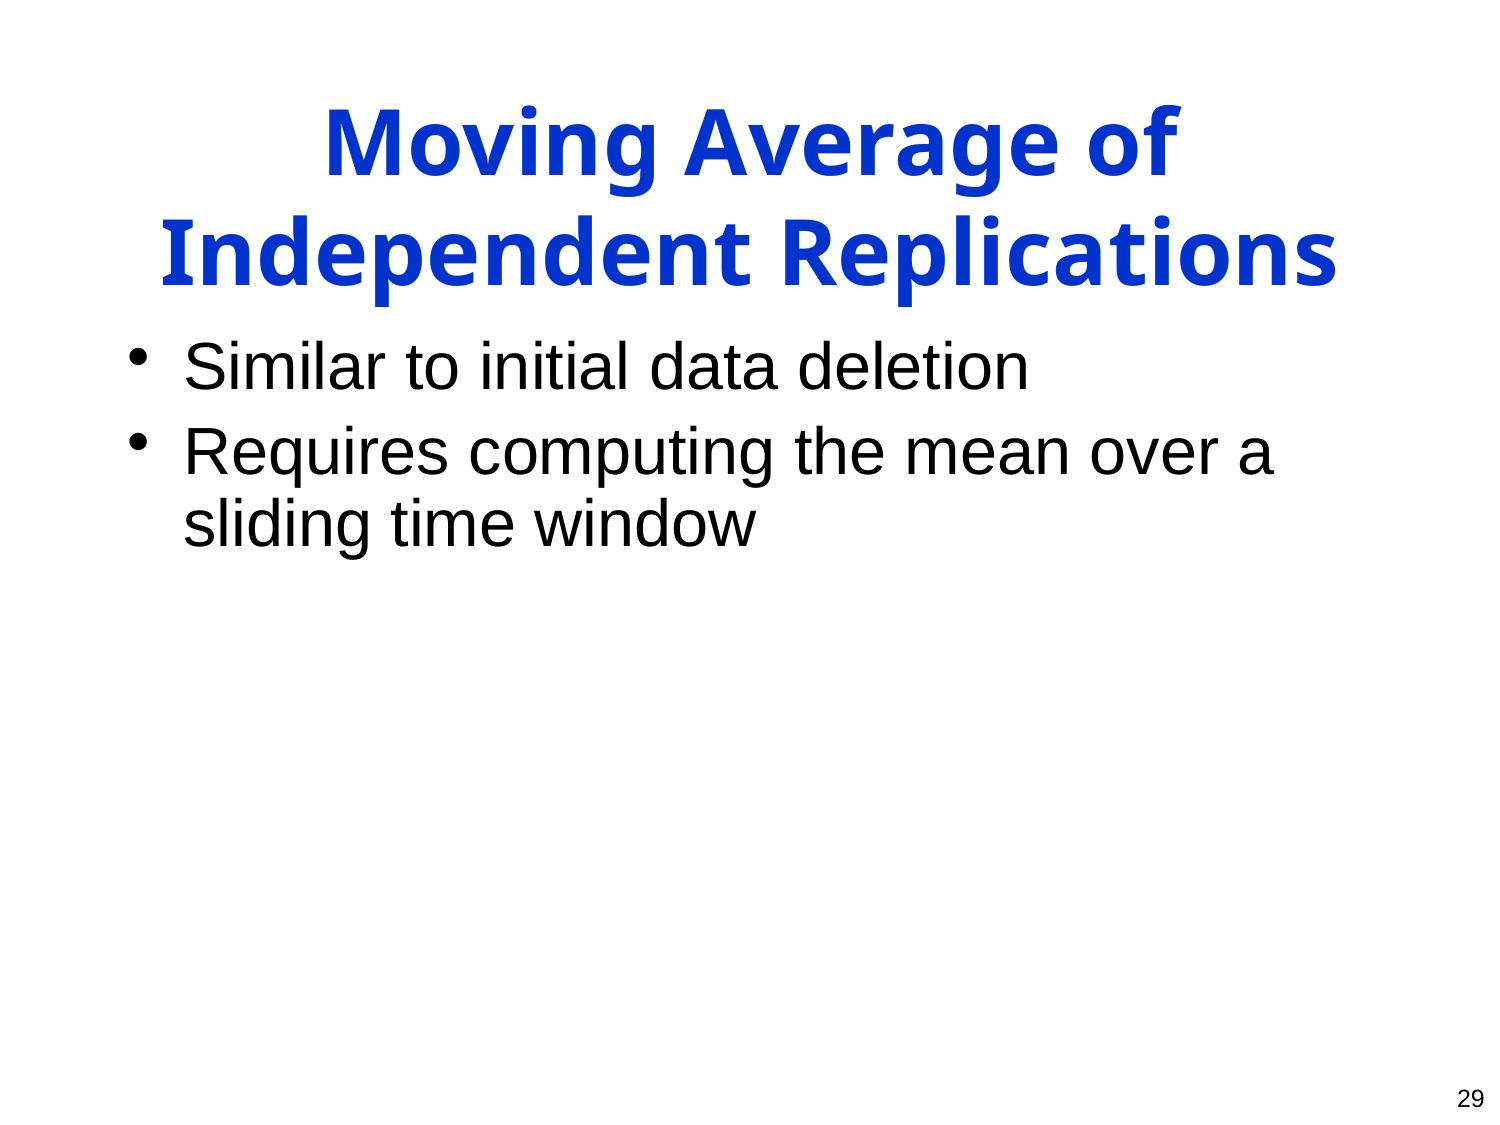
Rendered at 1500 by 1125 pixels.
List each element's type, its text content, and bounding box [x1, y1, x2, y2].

title Moving Average of Independent Replications [111, 99, 1388, 288]
list Similar to initial data deletion Requires computing the mean over a sliding time window [111, 324, 1388, 1001]
slide_number 29 [1386, 1074, 1500, 1125]
